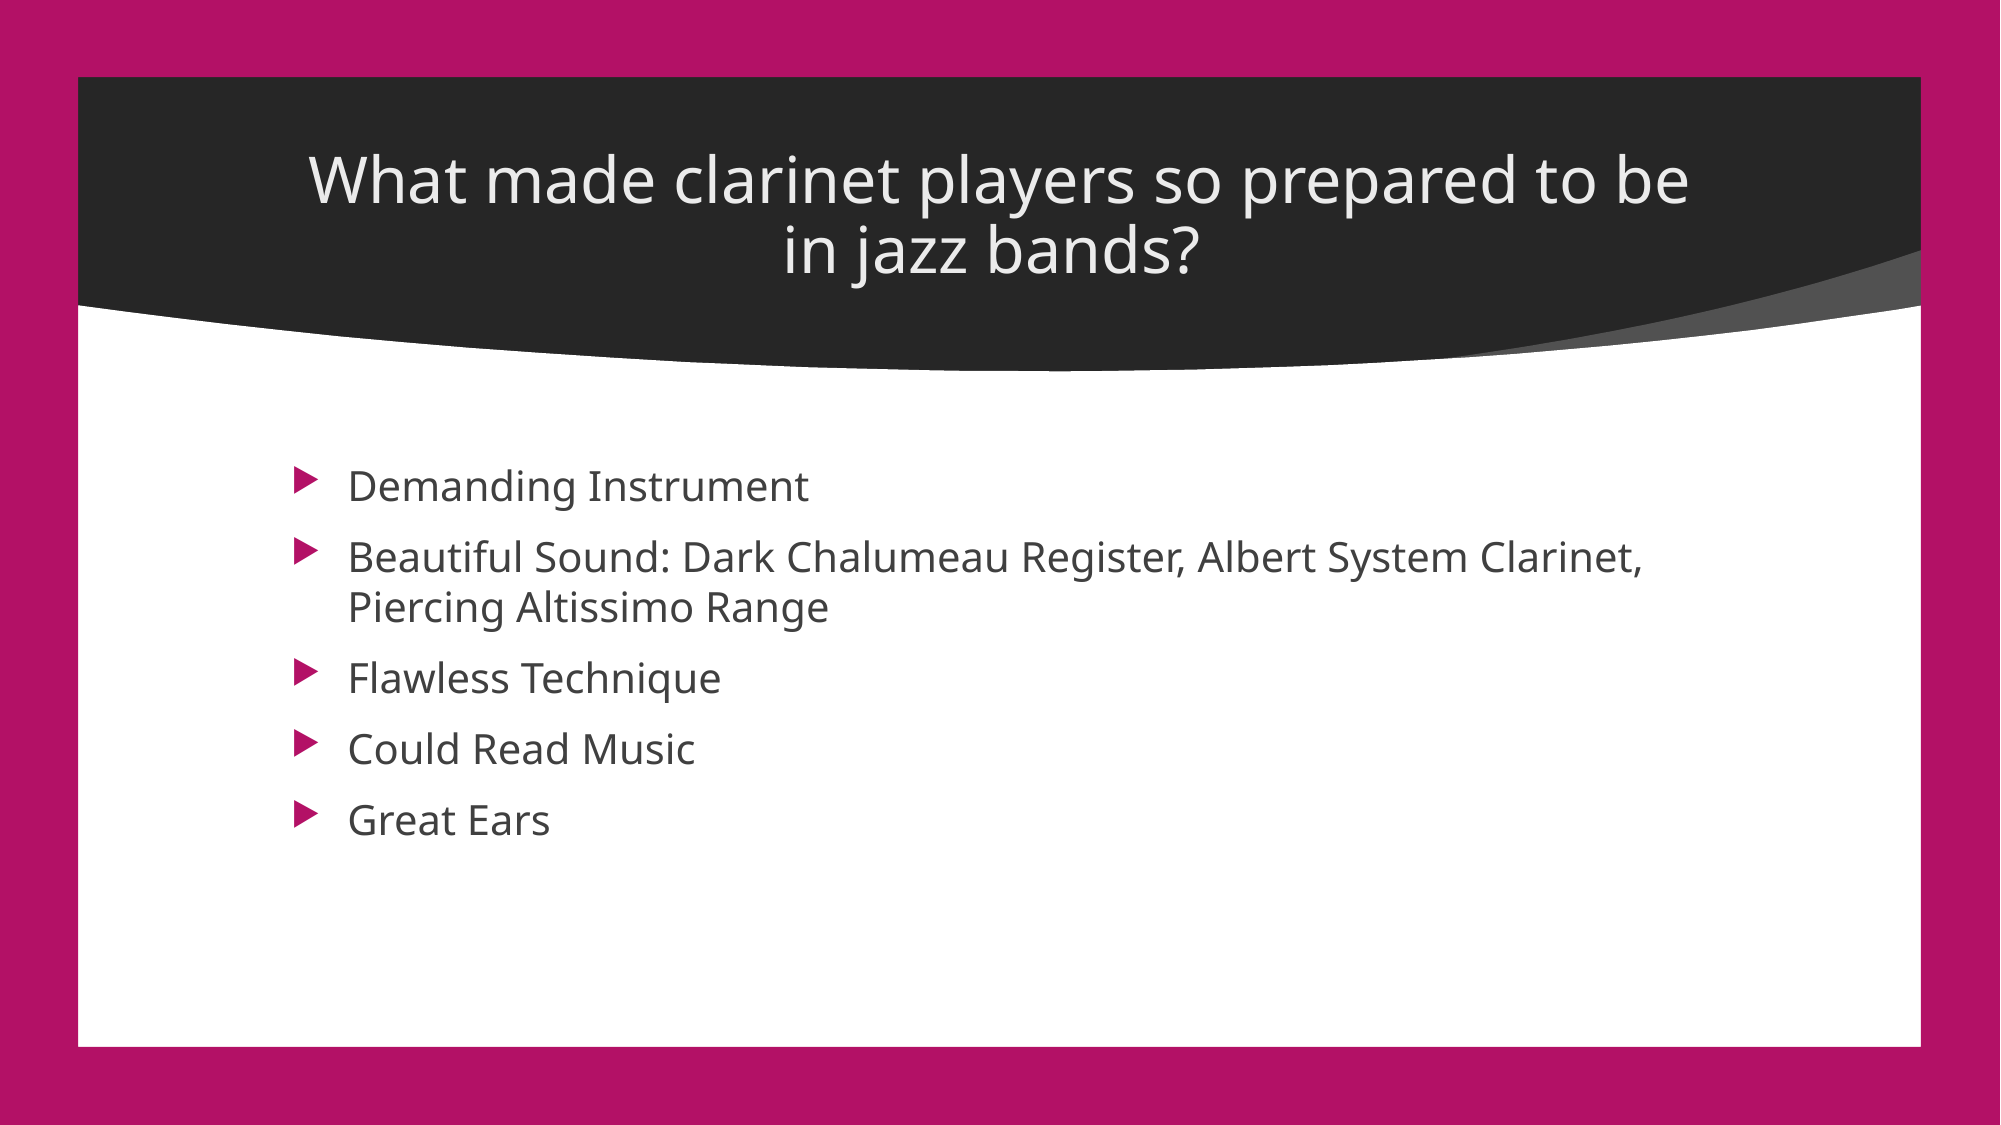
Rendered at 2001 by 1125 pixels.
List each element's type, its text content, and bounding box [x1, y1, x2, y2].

title What made clarinet players so prepared to be in jazz bands? [276, 137, 1724, 298]
list Demanding Instrument Beautiful Sound: Dark Chalumeau Register, Albert System Clarinet, Piercing Altissimo Range Flawless Technique Could Read Music Great Ears [276, 452, 1724, 988]
text_box [0, 0, 2000, 1125]
text_box [79, 78, 1920, 1046]
